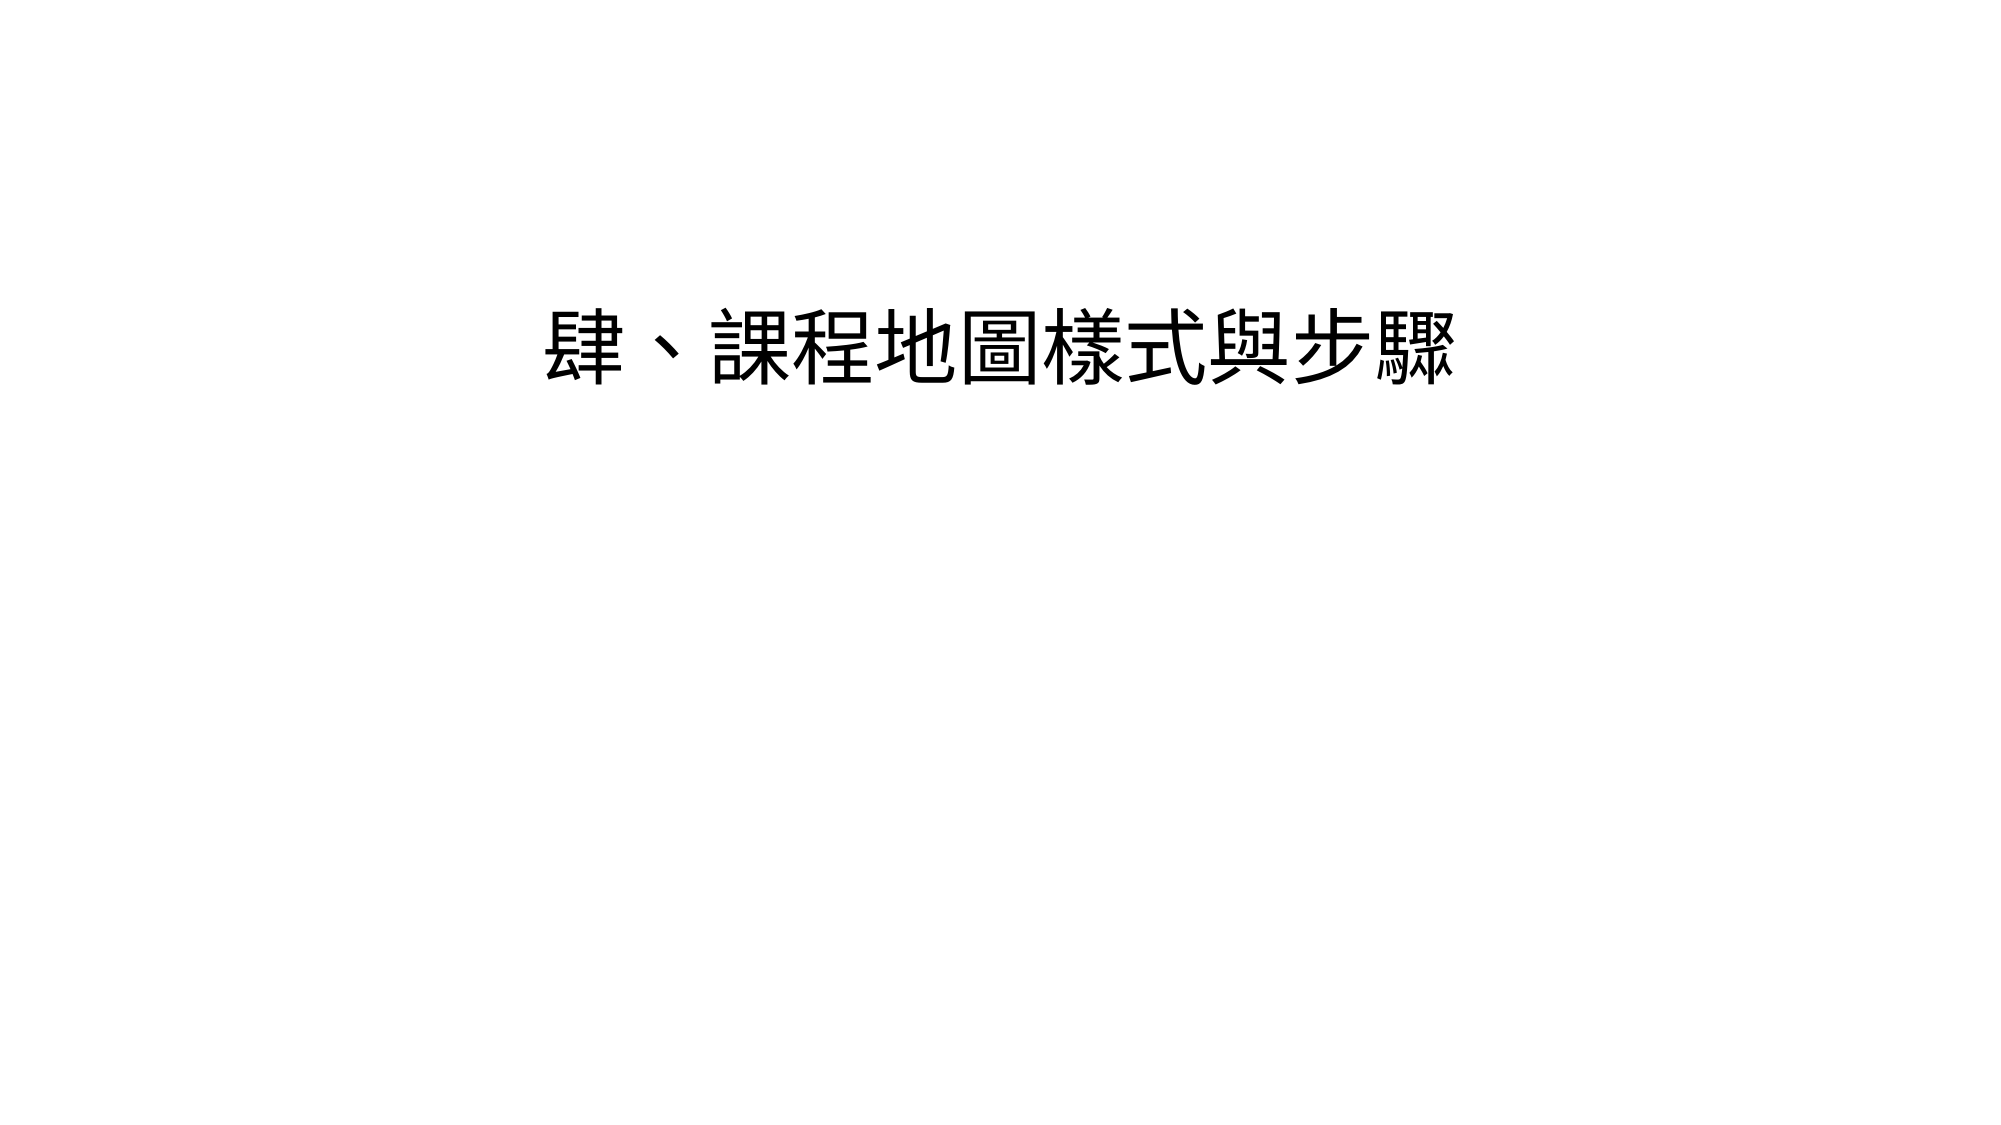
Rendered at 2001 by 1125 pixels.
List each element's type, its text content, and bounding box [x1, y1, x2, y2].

list 肆、課程地圖樣式與步驟 [137, 299, 1863, 1014]
